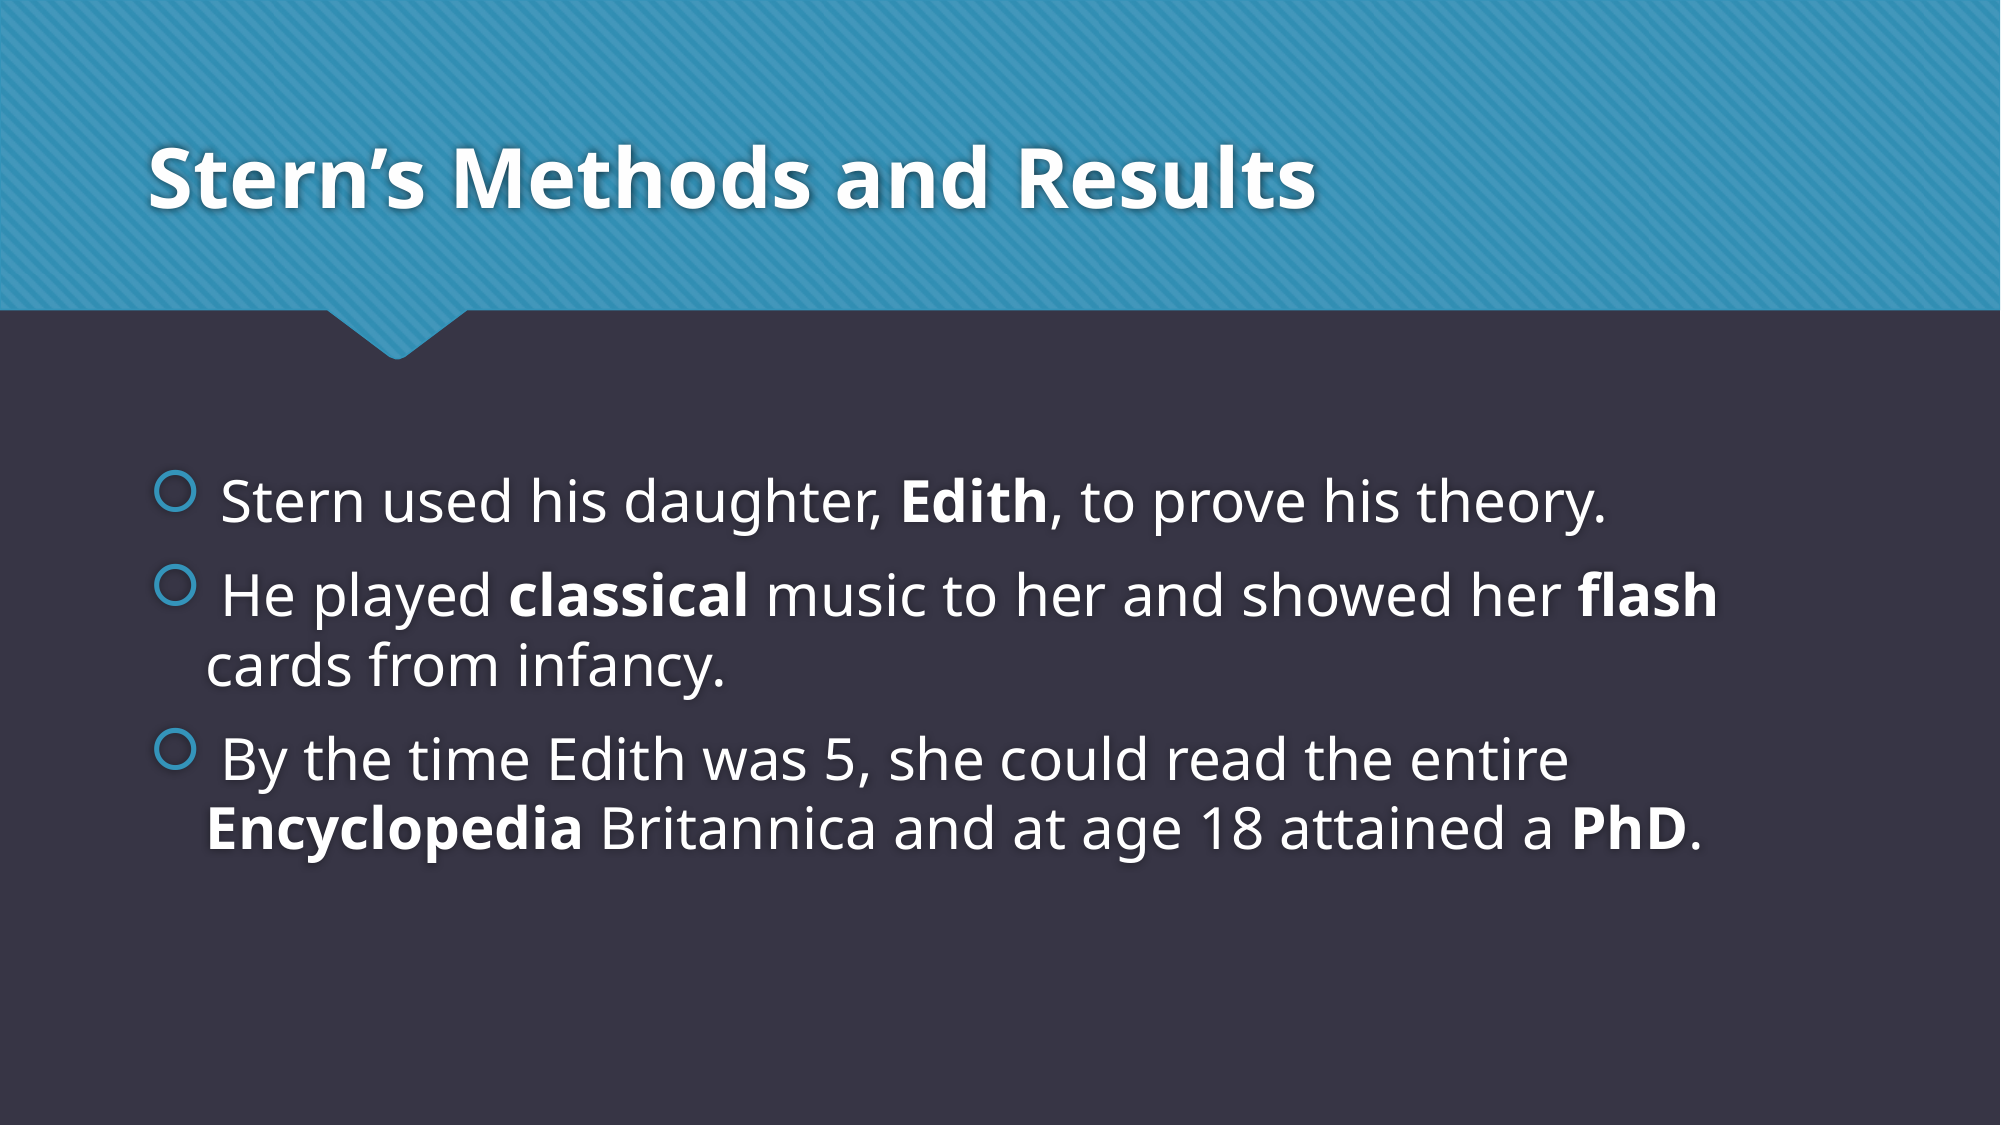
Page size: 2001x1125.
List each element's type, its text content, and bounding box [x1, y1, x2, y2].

title Stern’s Methods and Results [132, 73, 1868, 233]
list Stern used his daughter, Edith, to prove his theory. He played classical music to her and showed her flash cards from infancy. By the time Edith was 5, she could read the entire Encyclopedia Britannica and at age 18 attained a PhD. [134, 364, 1866, 962]
